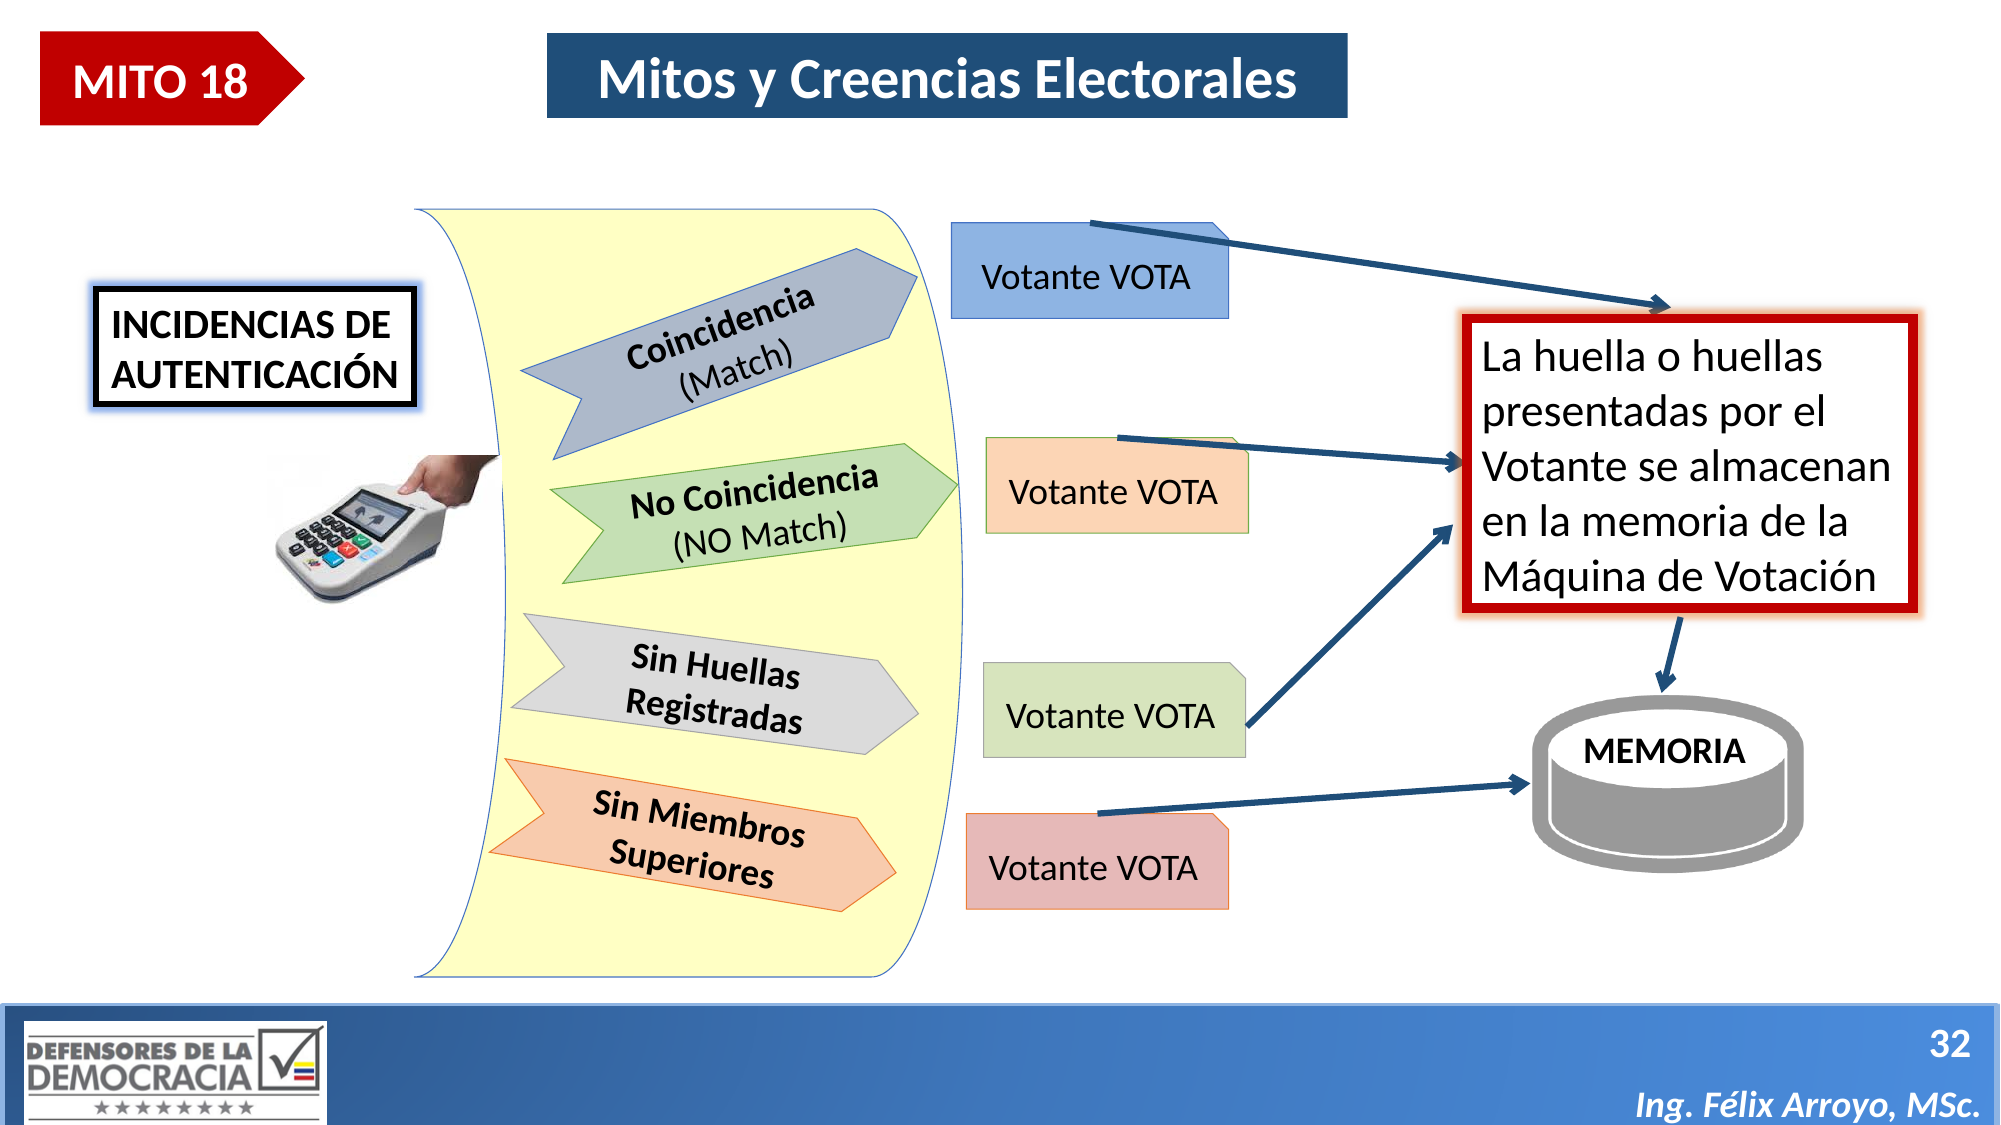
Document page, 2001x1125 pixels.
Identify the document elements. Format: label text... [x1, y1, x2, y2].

text_box Votante VOTA [965, 813, 1230, 910]
text_box Coincidencia (Match) [519, 248, 918, 461]
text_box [1228, 783, 1531, 862]
picture [267, 455, 502, 610]
text_box INCIDENCIAS DE AUTENTICACIÓN [96, 288, 415, 404]
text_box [1228, 270, 1671, 308]
picture [0, 1003, 2000, 1125]
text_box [1248, 464, 1467, 486]
text_box Sin Miembros Superiores [488, 758, 897, 913]
text_box No Coincidencia (NO Match) [549, 443, 959, 585]
text_box [413, 208, 964, 978]
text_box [1246, 524, 1454, 727]
text_box Votante VOTA [985, 437, 1250, 534]
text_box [1661, 616, 1681, 693]
text_box Mitos y Creencias Electorales [547, 33, 1348, 118]
picture [1530, 687, 1812, 880]
text_box Votante VOTA [983, 662, 1247, 758]
text_box Sin Huellas Registradas [510, 612, 920, 755]
text_box MITO 18 [40, 31, 306, 126]
text_box Votante VOTA [950, 222, 1230, 319]
text_box La huella o huellas presentadas por el Votante se almacenan en la memoria de la Máquina de Votación [1466, 317, 1914, 609]
